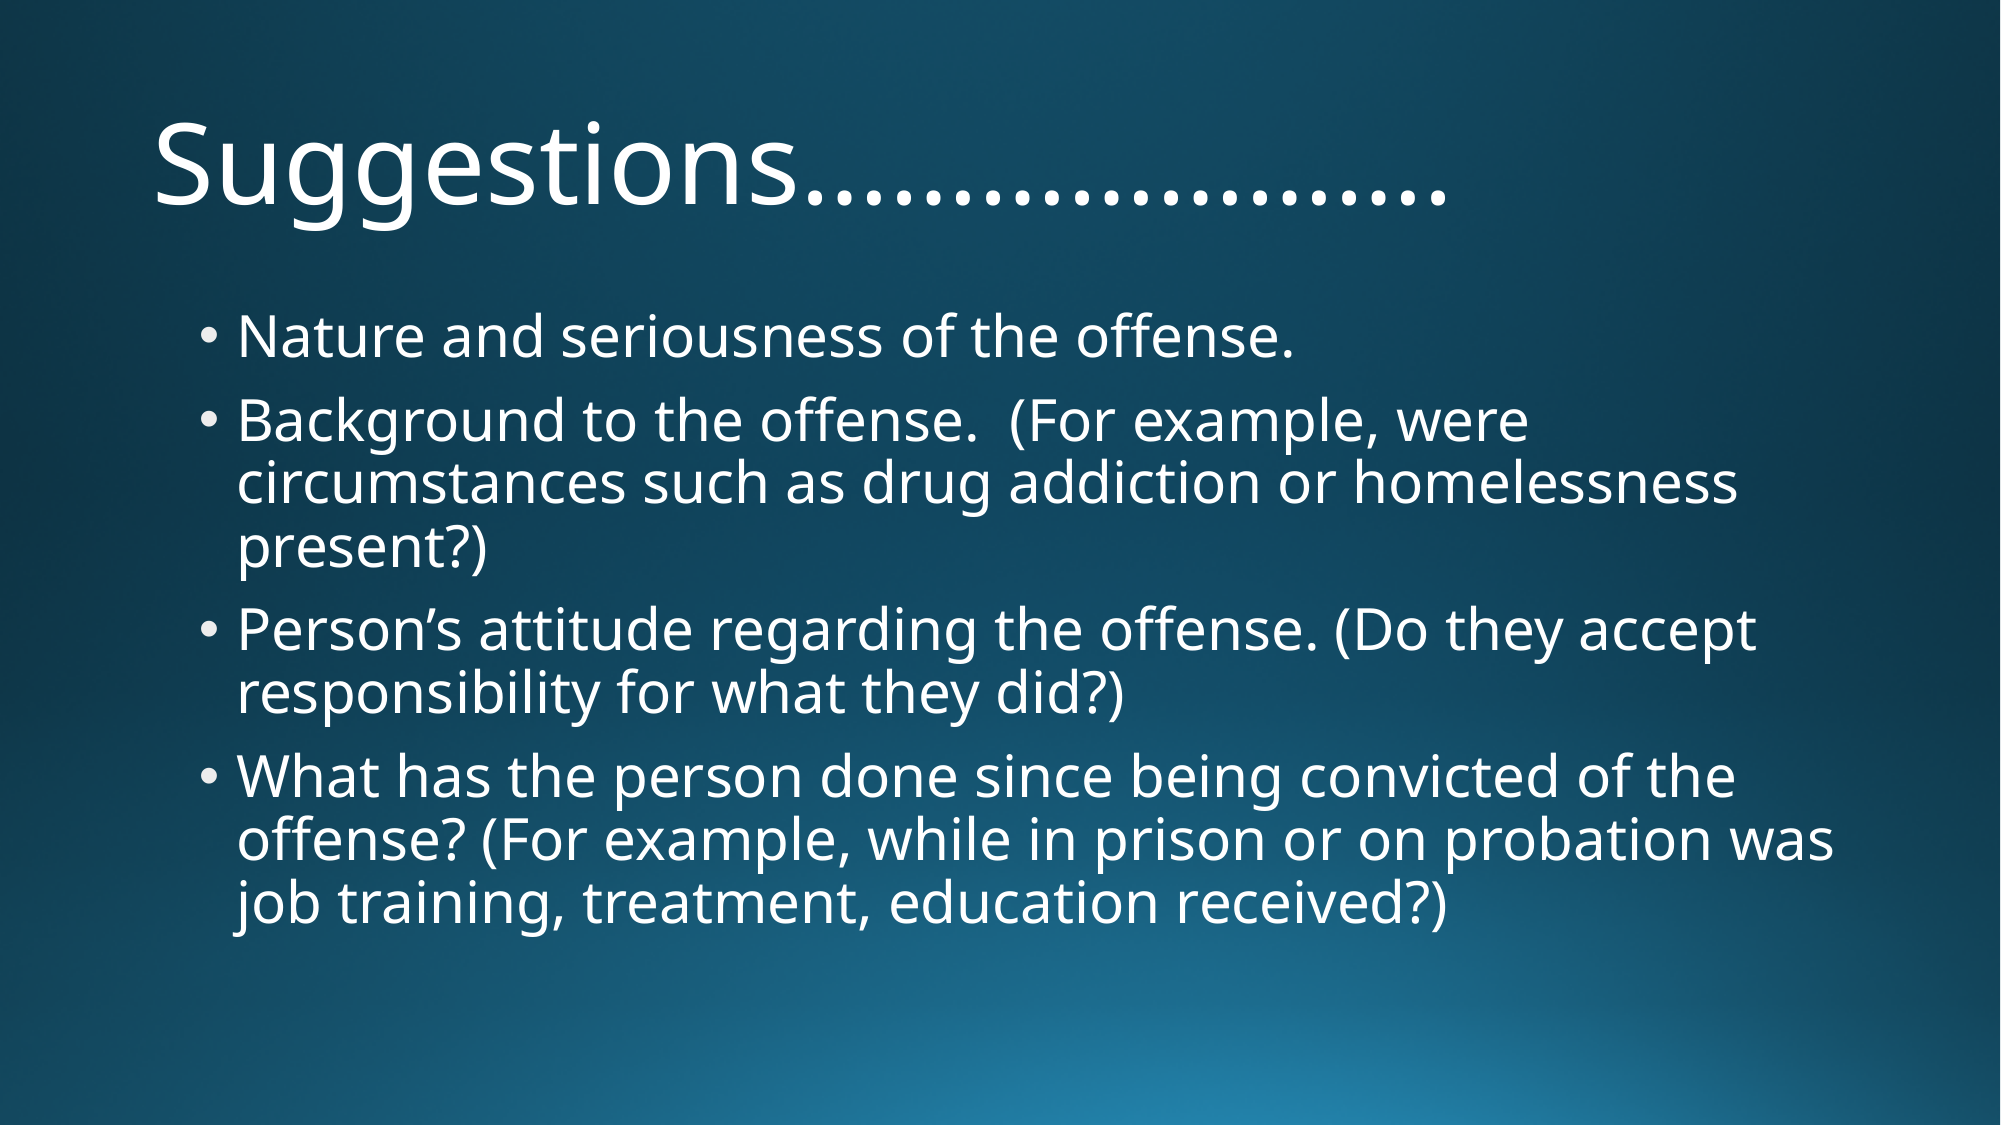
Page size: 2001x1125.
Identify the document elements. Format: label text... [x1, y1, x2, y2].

list Nature and seriousness of the offense. Background to the offense. (For example, were circumstances such as drug addiction or homelessness present?) Person’s attitude regarding the offense. (Do they accept responsibility for what they did?) What has the person done since being convicted of the offense? (For example, while in prison or on probation was job training, treatment, education received?) [183, 299, 1863, 1014]
picture [0, 0, 2001, 1125]
title Suggestions…………………. [137, 59, 1863, 278]
